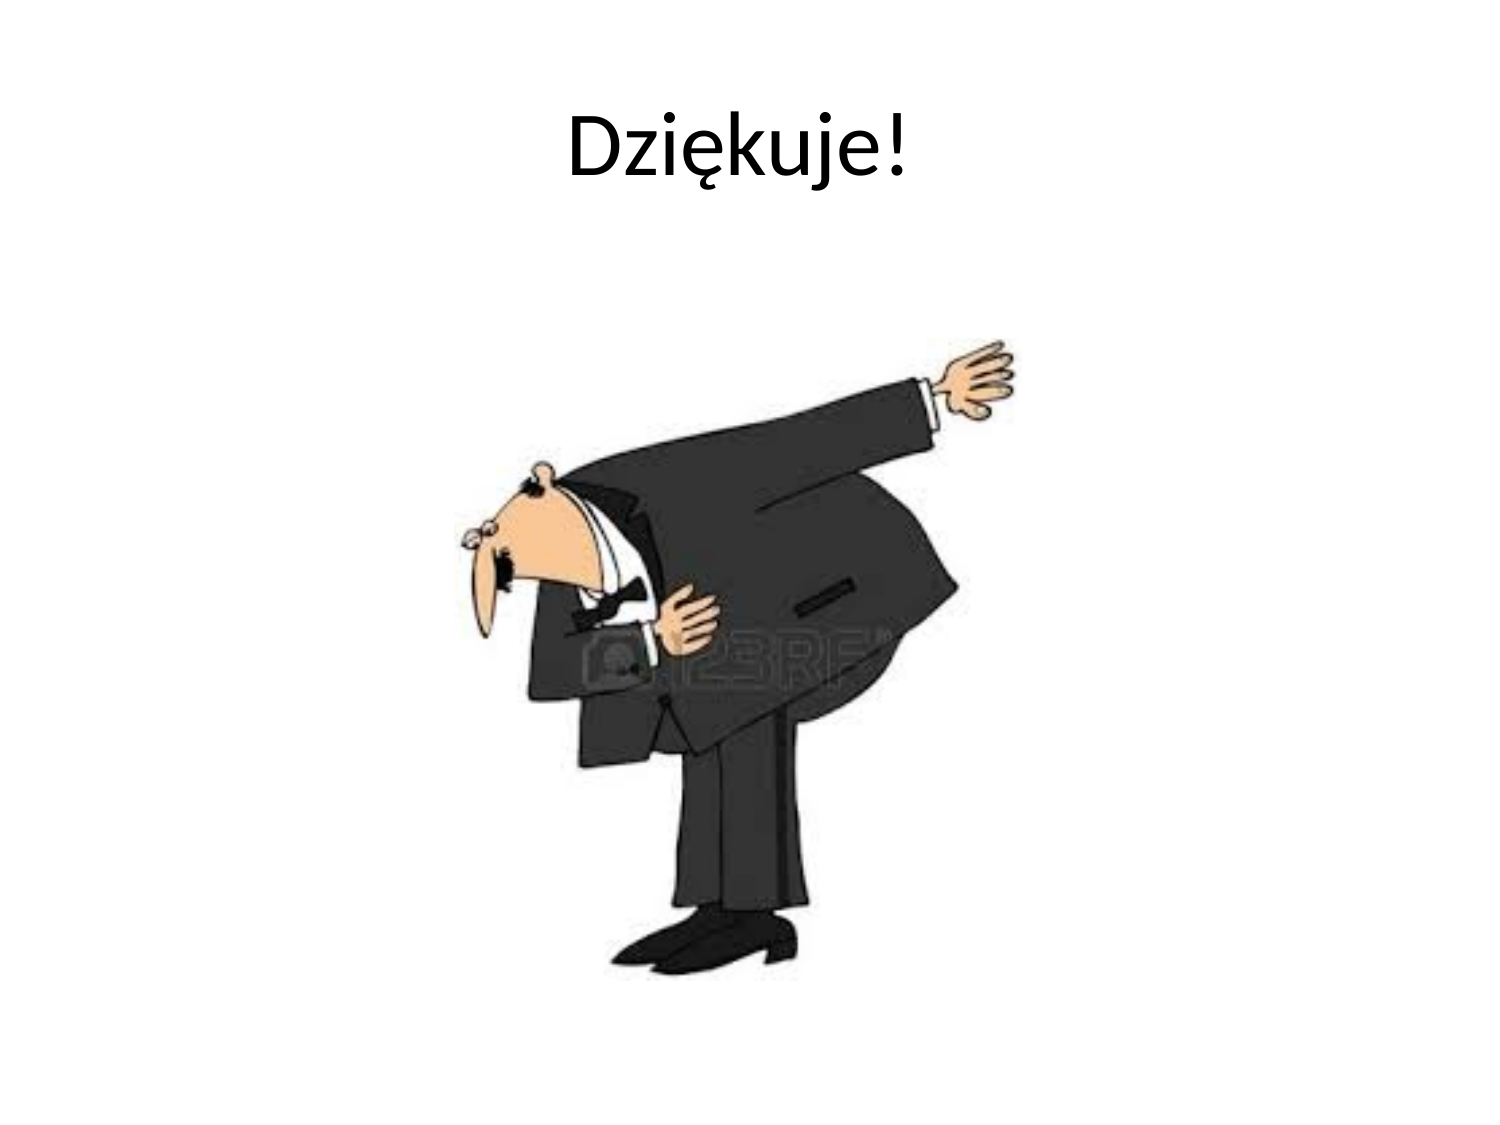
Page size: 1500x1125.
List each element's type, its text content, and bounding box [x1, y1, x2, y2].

title Dziękuje! [75, 45, 1425, 233]
picture [454, 337, 1022, 981]
